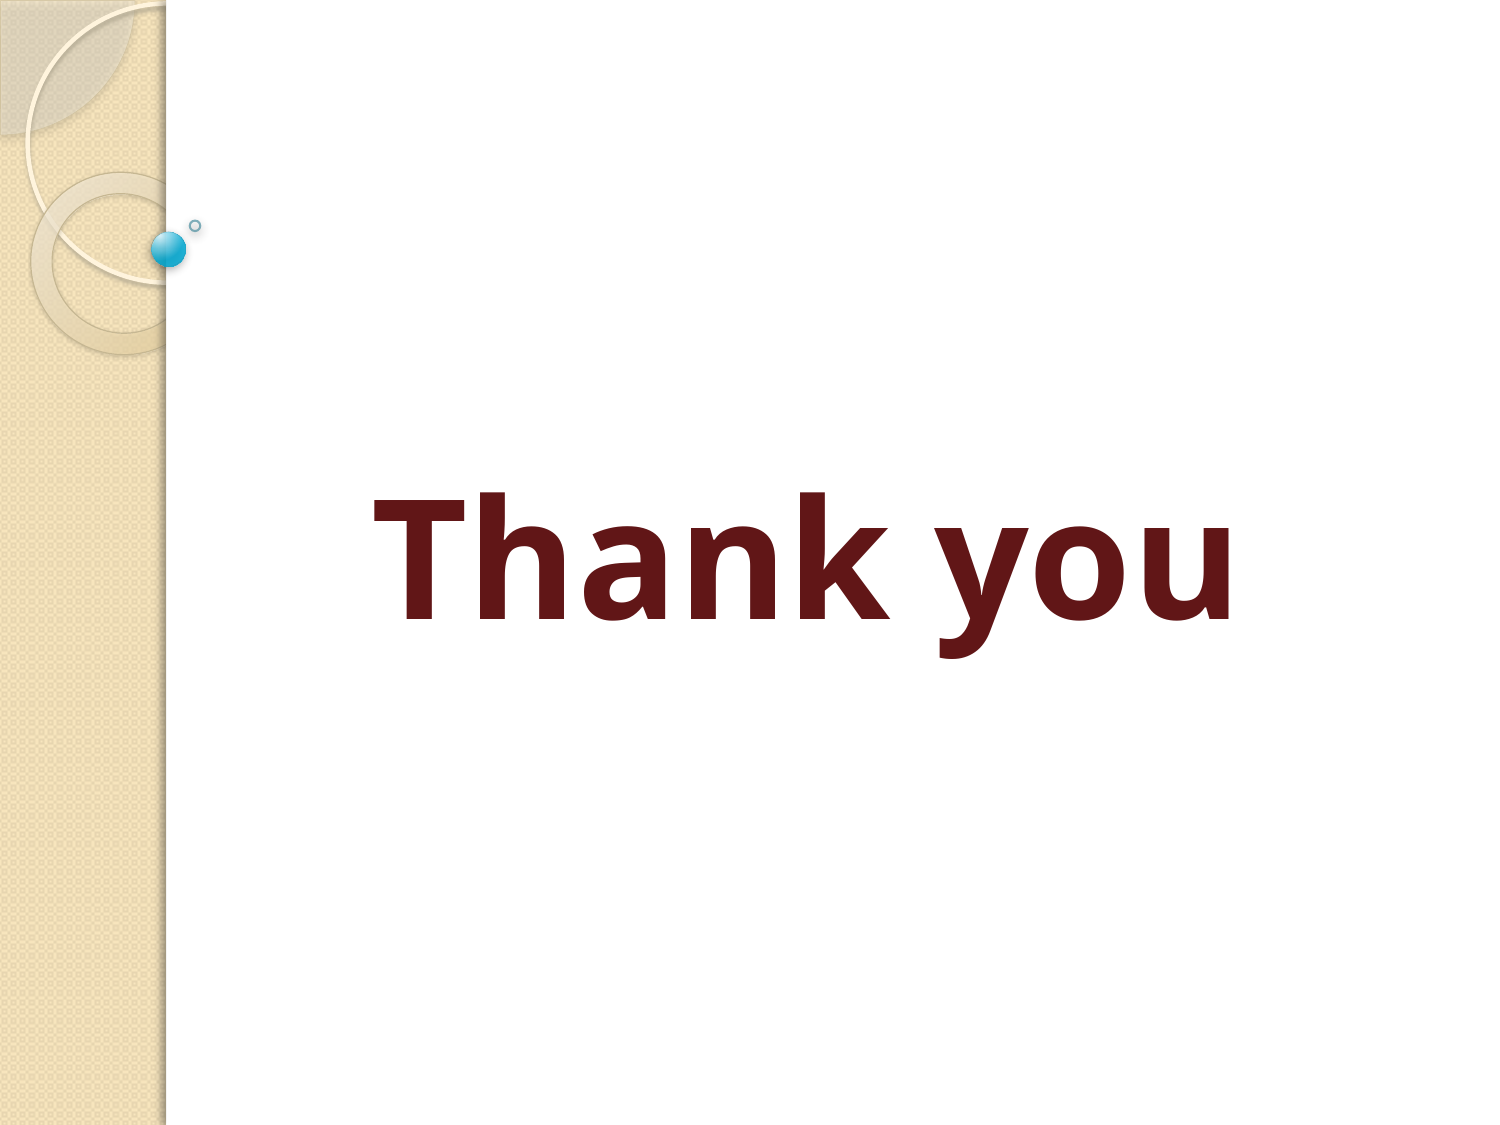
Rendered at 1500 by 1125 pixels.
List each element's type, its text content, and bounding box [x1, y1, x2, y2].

text_box Thank you [336, 445, 1278, 661]
